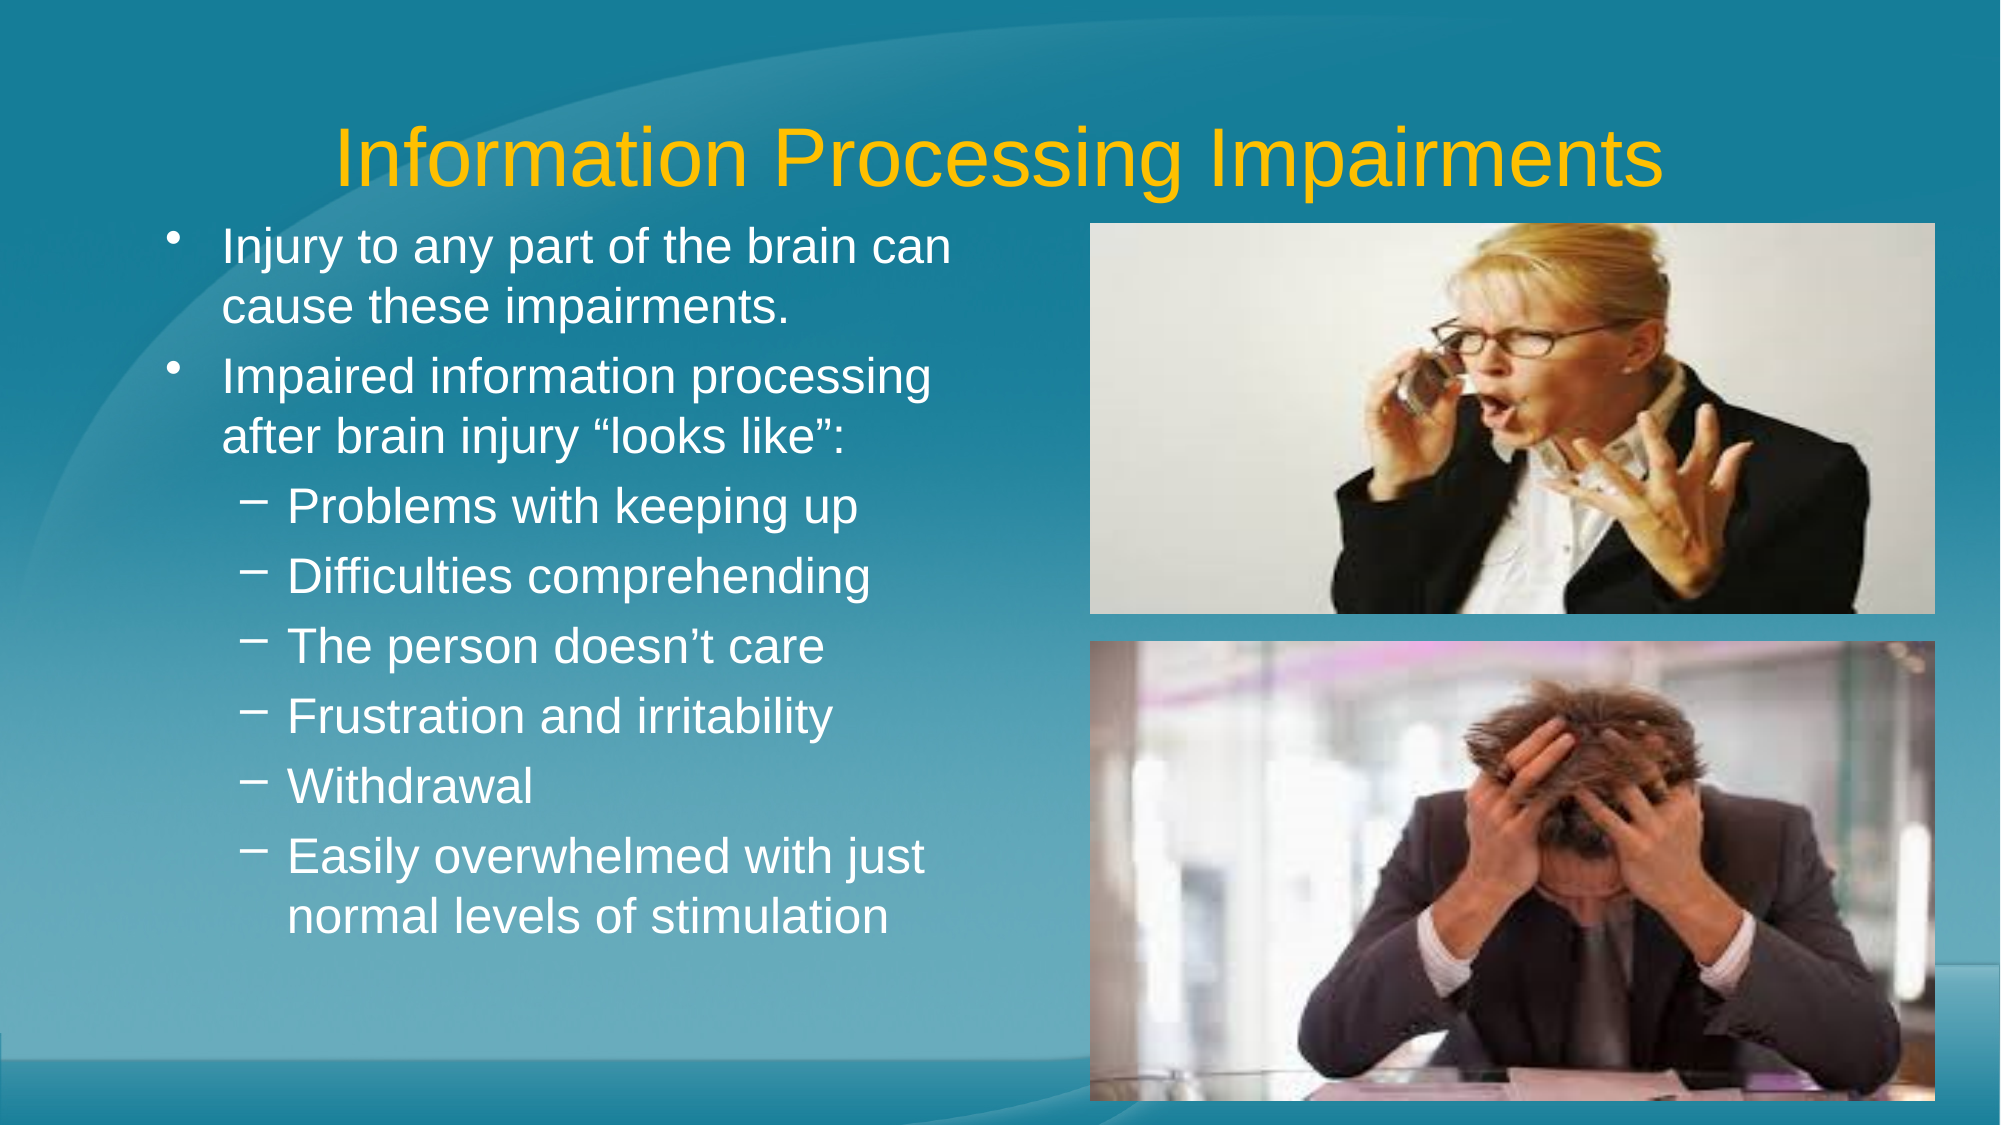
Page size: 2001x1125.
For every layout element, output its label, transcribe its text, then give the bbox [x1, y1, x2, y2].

title Information Processing Impairments [149, 61, 1851, 246]
picture [0, 0, 2001, 1125]
list Injury to any part of the brain can cause these impairments. Impaired information processing after brain injury “looks like”: Problems with keeping up Difficulties comprehending The person doesn’t care Frustration and irritability Withdrawal Easily overwhelmed with just normal levels of stimulation [149, 205, 985, 1061]
